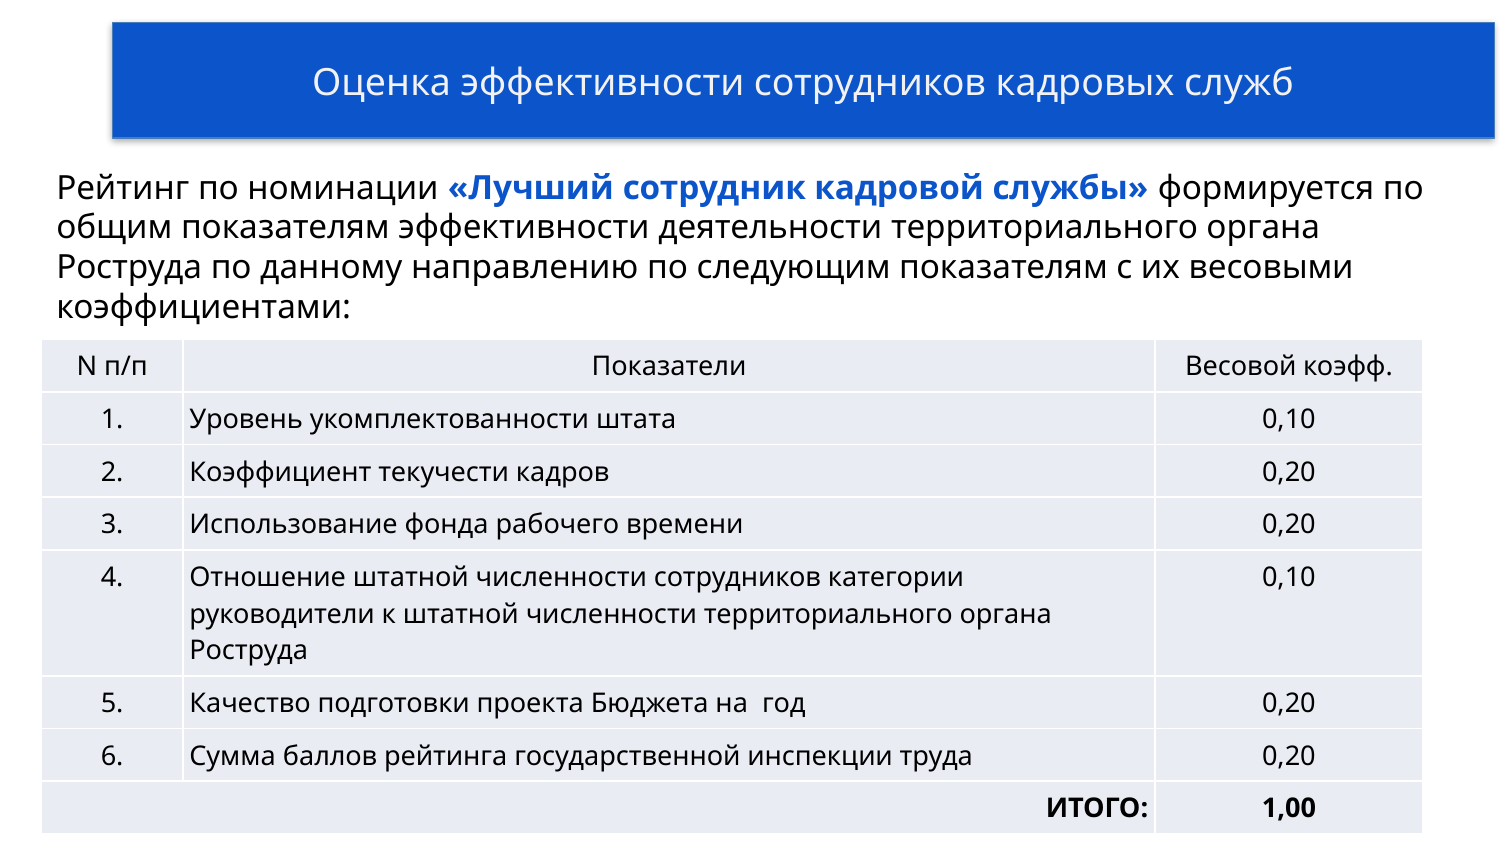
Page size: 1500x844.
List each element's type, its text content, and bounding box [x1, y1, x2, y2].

table_cell 0,10 [1156, 393, 1422, 444]
table_cell 1. [42, 393, 182, 444]
table_cell 3. [42, 498, 182, 549]
table_cell Использование фонда рабочего времени [184, 498, 1154, 549]
table_cell Отношение штатной численности сотрудников категории руководители к штатной численности территориального органа Роструда [184, 551, 1154, 675]
table_header N п/п [42, 340, 182, 391]
table_cell 0,20 [1156, 677, 1422, 728]
table_header Показатели [184, 340, 1154, 391]
table_cell Качество подготовки проекта Бюджета на год [184, 677, 1154, 728]
table_cell 5. [42, 677, 182, 728]
table_cell 0,20 [1156, 445, 1422, 496]
table_cell 2. [42, 445, 182, 496]
table_cell 0,20 [1156, 498, 1422, 549]
table_cell ИТОГО: [42, 782, 1154, 833]
table_cell Сумма баллов рейтинга государственной инспекции труда [184, 729, 1154, 780]
table_cell 0,10 [1156, 551, 1422, 675]
title Рейтинг по номинации «Лучший сотрудник кадровой службы» формируется по общим показателям эффективности деятельности территориального органа Роструда по данному направлению по следующим показателям с их весовыми коэффициентами: эффективности государственных инспекторов труда [41, 138, 1483, 821]
table_cell 1,00 [1156, 782, 1422, 833]
table_cell Коэффициент текучести кадров [184, 445, 1154, 496]
table_cell 6. [42, 729, 182, 780]
text_box Оценка эффективности сотрудников кадровых служб [112, 22, 1495, 139]
table_header Весовой коэфф. [1156, 340, 1422, 391]
table_cell Уровень укомплектованности штата [184, 393, 1154, 444]
table_cell 0,20 [1156, 729, 1422, 780]
table_cell 4. [42, 551, 182, 675]
